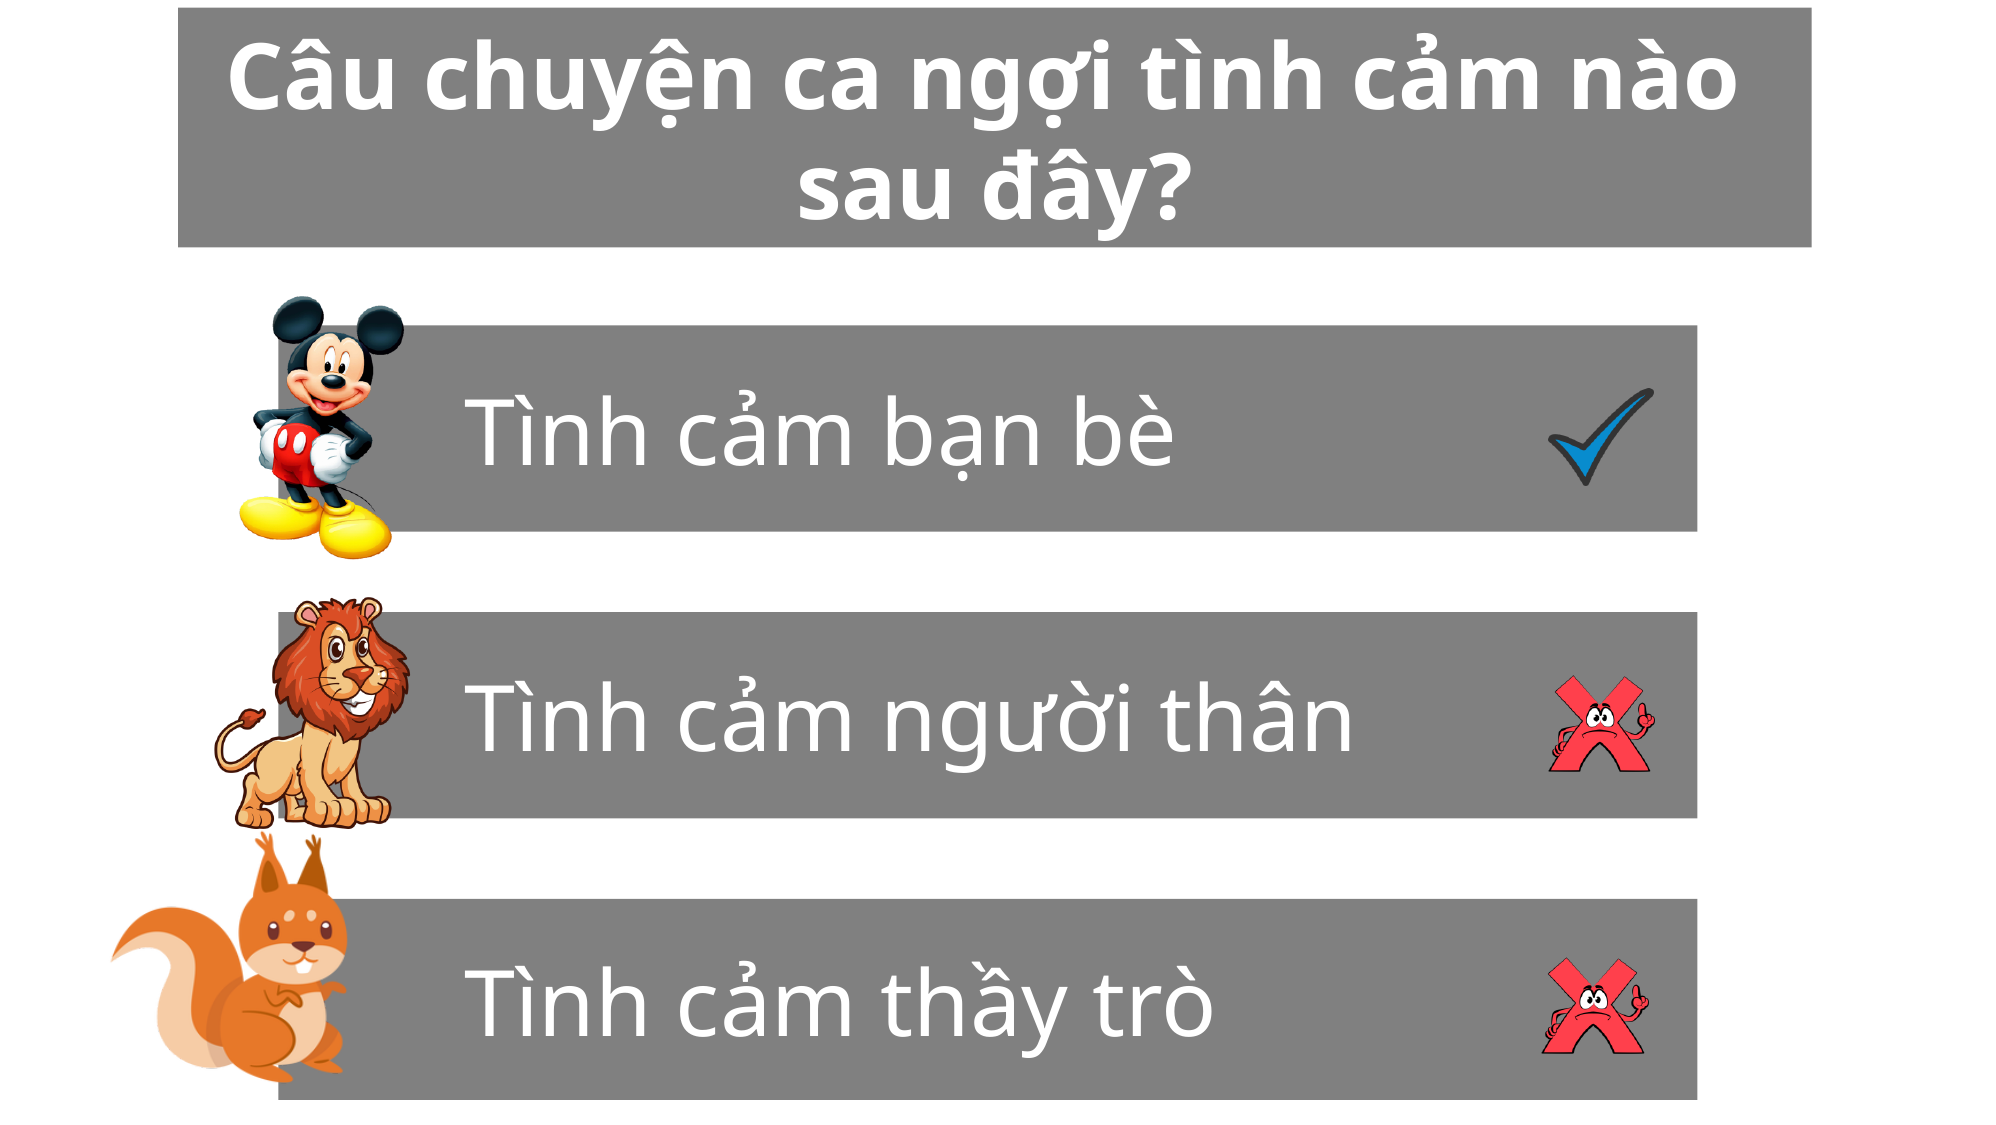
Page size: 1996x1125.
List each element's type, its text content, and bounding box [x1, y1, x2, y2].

text_box Tình cảm người thân [450, 612, 1698, 819]
picture [1541, 957, 1649, 1054]
text_box Tình cảm bạn bè [415, 325, 1698, 532]
picture [1547, 674, 1656, 772]
text_box Câu chuyện ca ngợi tình cảm nào sau đây? [178, 7, 1812, 248]
picture [1547, 388, 1654, 486]
text_box Tình cảm thầy trò [377, 898, 1698, 1100]
picture [81, 582, 446, 1095]
picture [235, 289, 411, 561]
